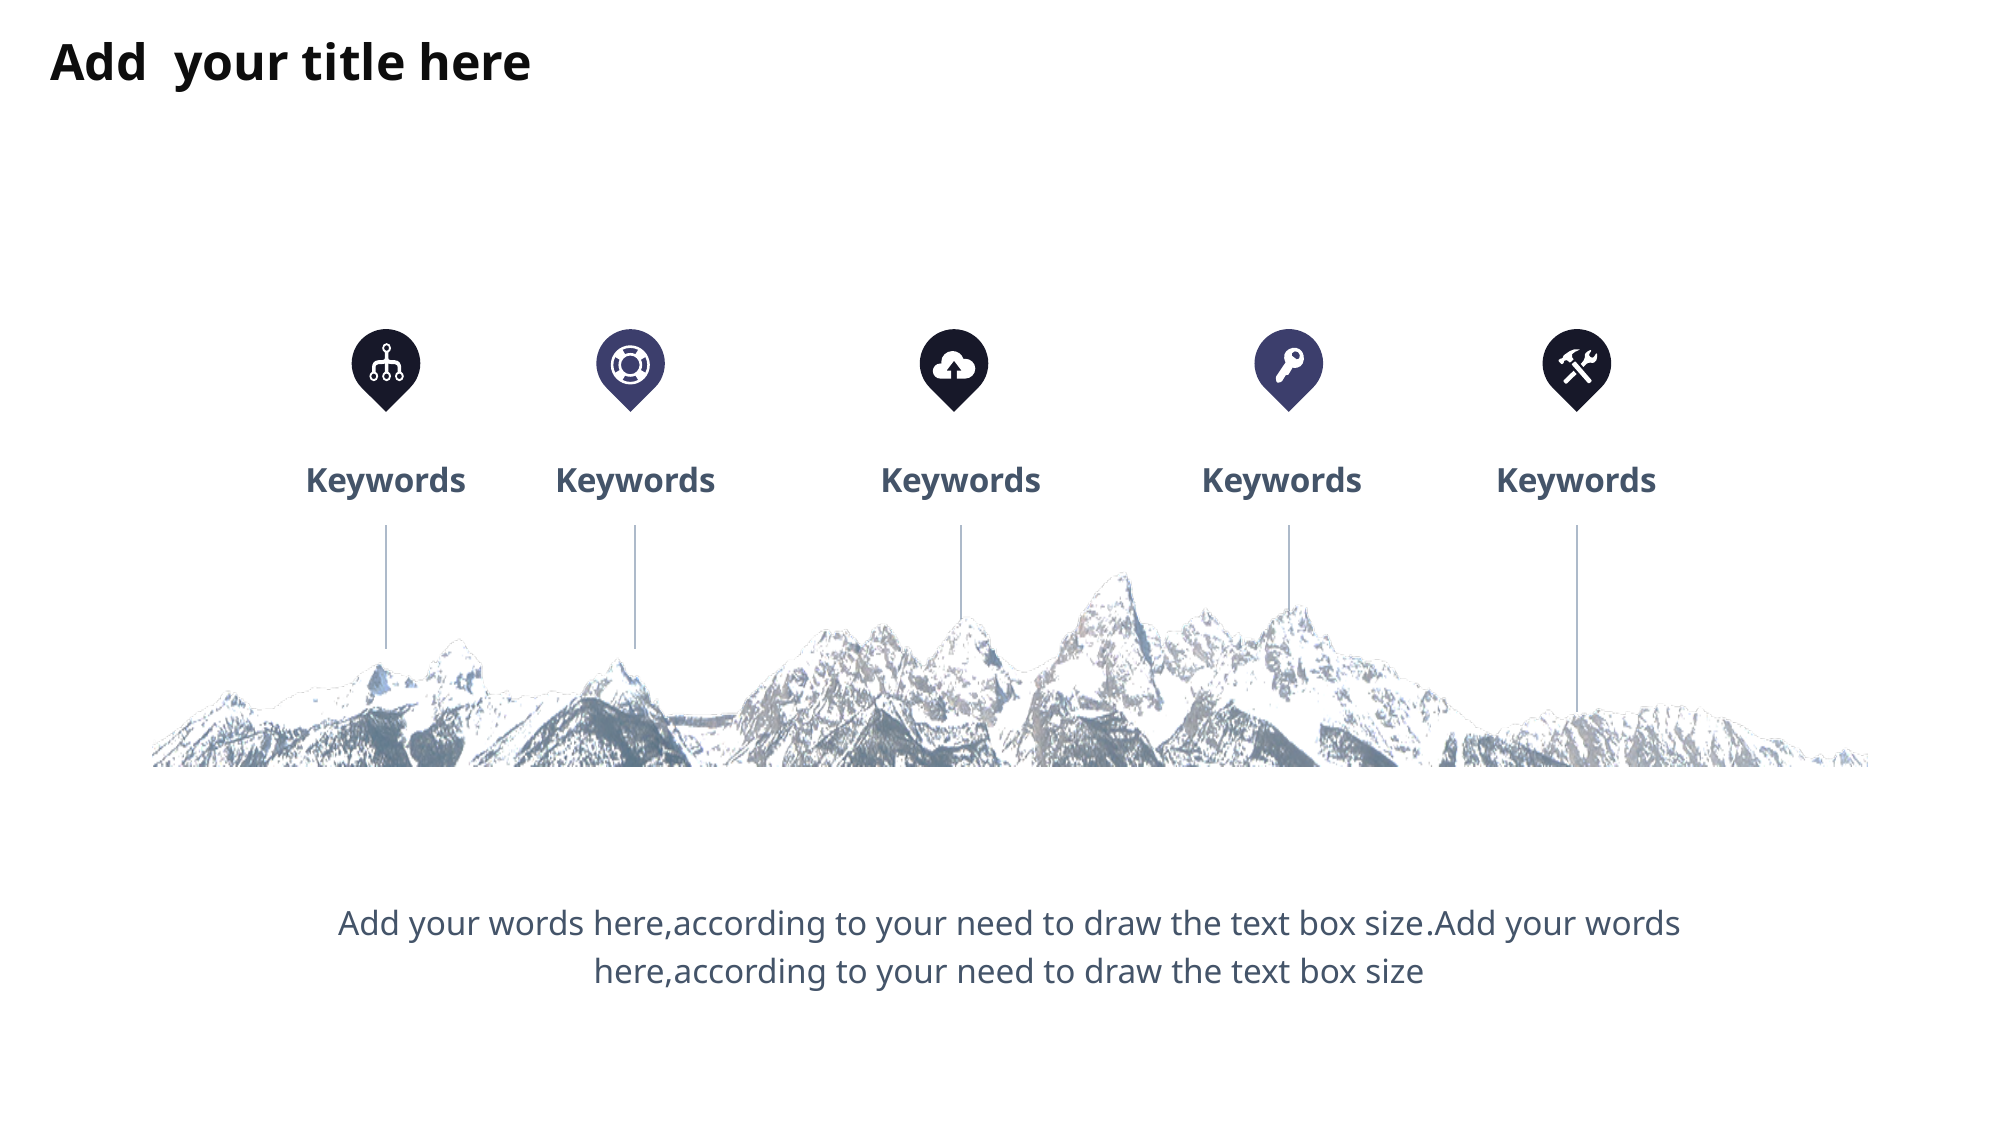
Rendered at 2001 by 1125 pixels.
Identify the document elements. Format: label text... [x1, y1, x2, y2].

text_box [932, 351, 976, 379]
text_box [1253, 328, 1325, 414]
text_box Keywords [522, 458, 749, 499]
text_box [1541, 328, 1613, 414]
text_box [1275, 347, 1304, 383]
text_box [595, 328, 666, 414]
picture [152, 540, 1868, 767]
text_box Keywords [273, 458, 499, 499]
text_box Add your title here [35, 22, 583, 98]
text_box [1558, 349, 1598, 384]
text_box [610, 345, 650, 385]
text_box [369, 343, 404, 382]
text_box Keywords [1463, 458, 1689, 499]
text_box Add your words here,according to your need to draw the text box size.Add your words here,according to your need to draw the text box size [228, 894, 1792, 991]
text_box [350, 328, 422, 414]
text_box Keywords [848, 458, 1074, 499]
text_box [918, 328, 990, 414]
text_box Keywords [1169, 458, 1395, 499]
